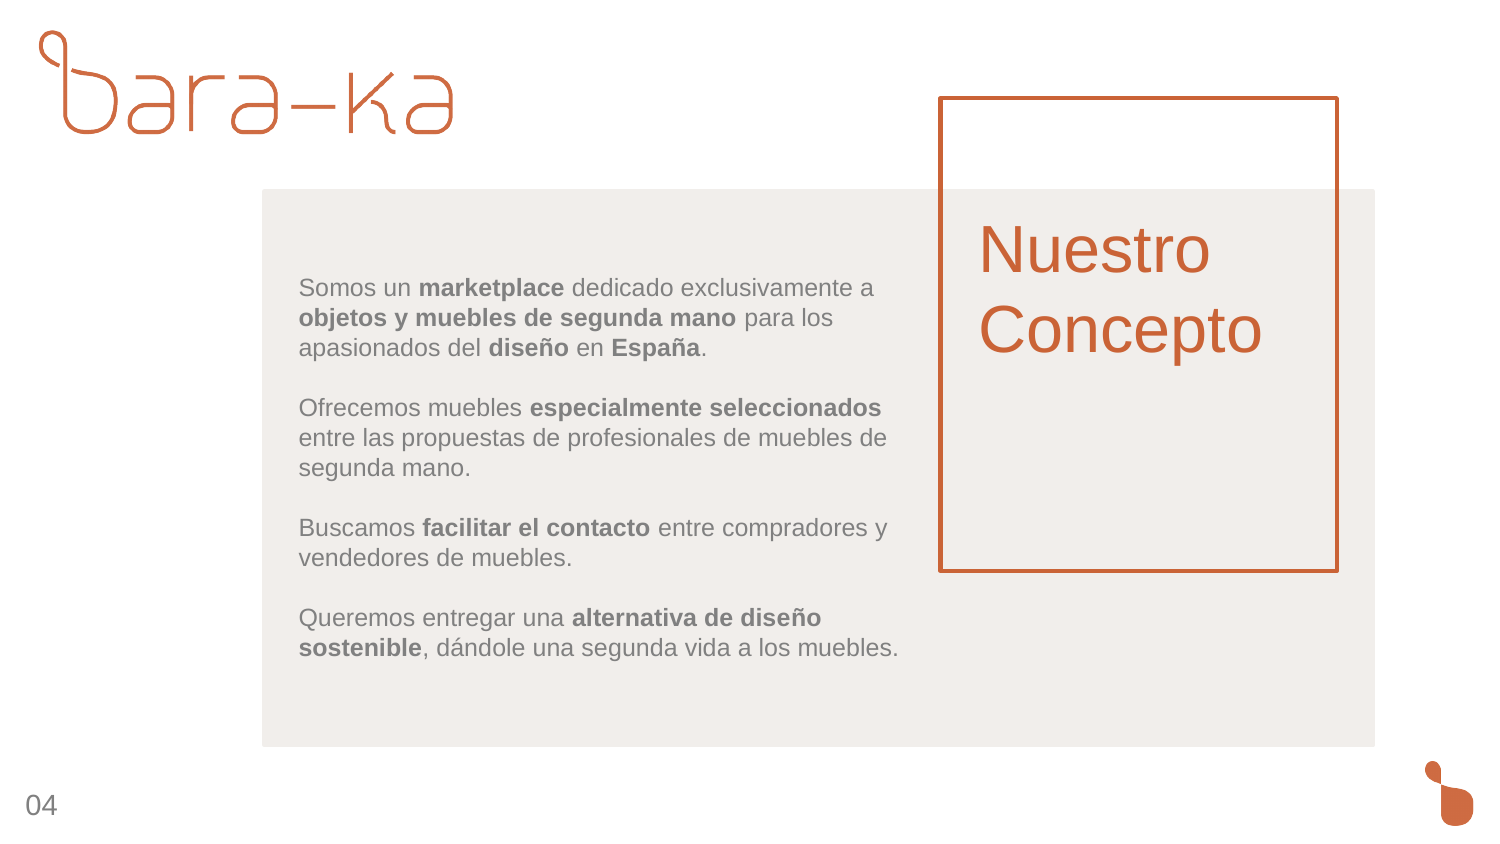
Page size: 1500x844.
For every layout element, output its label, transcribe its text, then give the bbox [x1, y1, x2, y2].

text_box [938, 96, 1339, 573]
picture [1424, 760, 1474, 827]
subtitle Nuestro Concepto [940, 205, 1309, 351]
picture [12, 0, 483, 169]
text_box 04 [0, 760, 84, 844]
text_box [262, 189, 1375, 747]
text_box Somos un marketplace dedicado exclusivamente a objetos y muebles de segunda mano para los apasionados del diseño en España. Ofrecemos muebles especialmente seleccionados entre las propuestas de profesionales de muebles de segunda mano. Buscamos facilitar el contacto entre compradores y vendedores de muebles. Queremos entregar una alternativa de diseño sostenible, dándole una segunda vida a los muebles. [283, 234, 922, 669]
